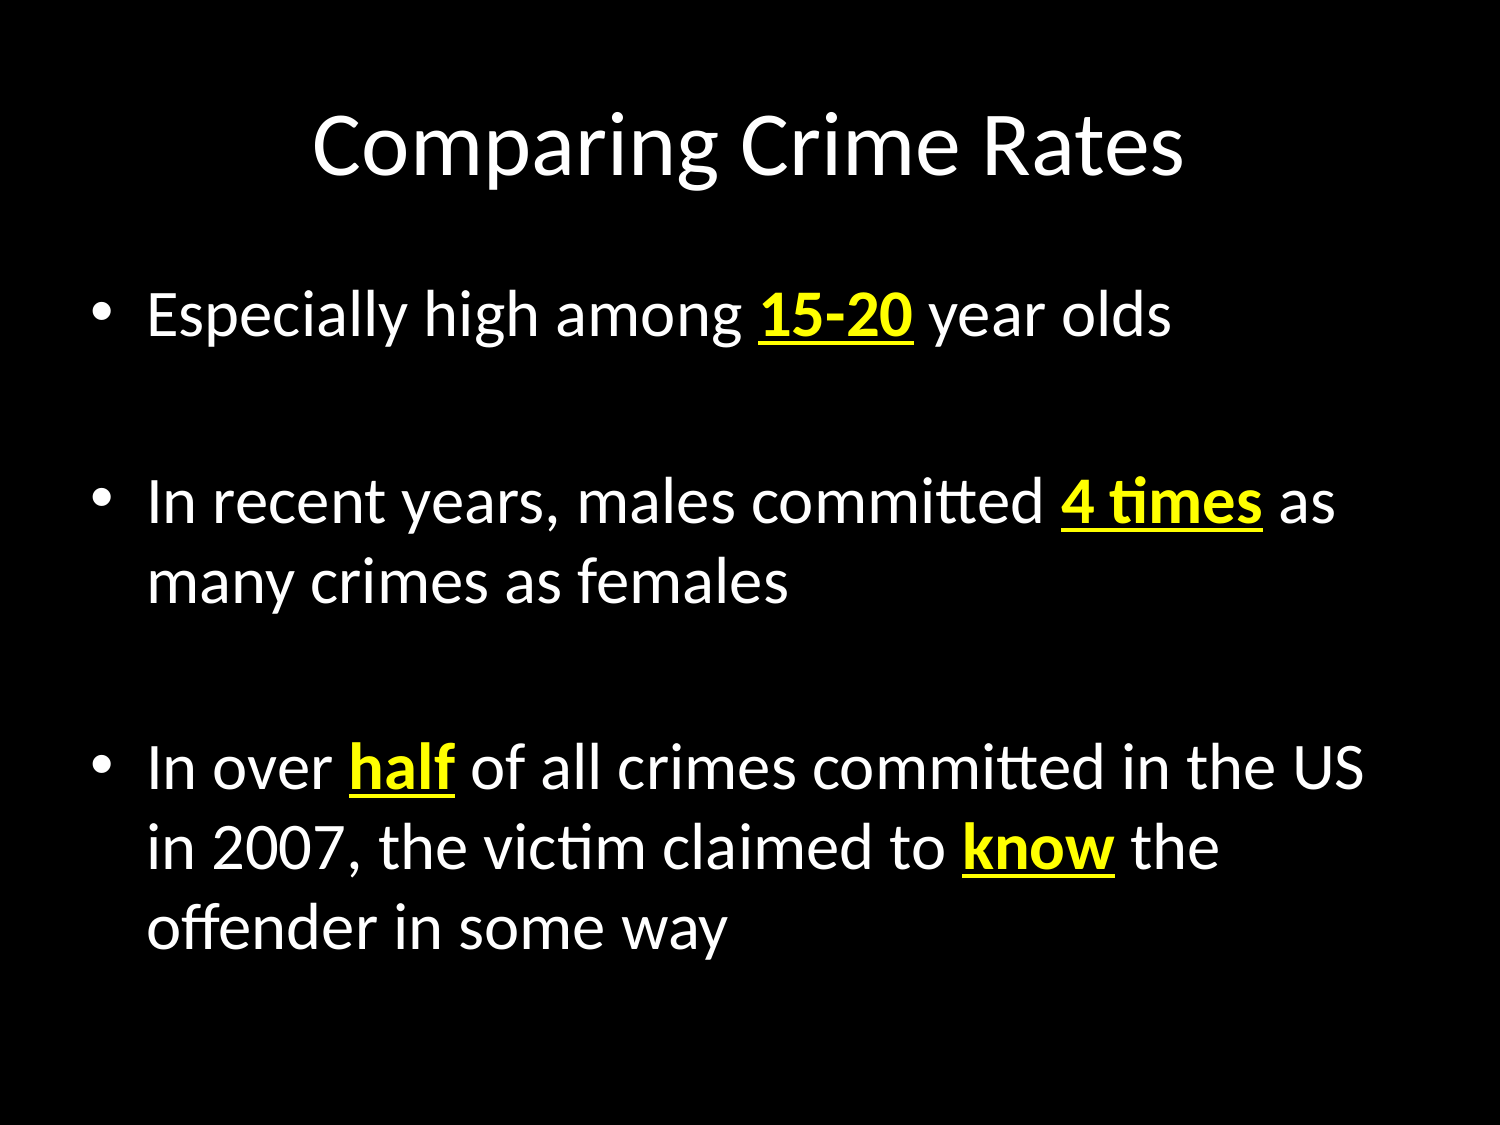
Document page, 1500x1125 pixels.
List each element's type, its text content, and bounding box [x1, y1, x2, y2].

title Comparing Crime Rates [75, 45, 1425, 233]
list Especially high among 15-20 year olds In recent years, males committed 4 times as many crimes as females In over half of all crimes committed in the US in 2007, the victim claimed to know the offender in some way [75, 262, 1425, 1005]
